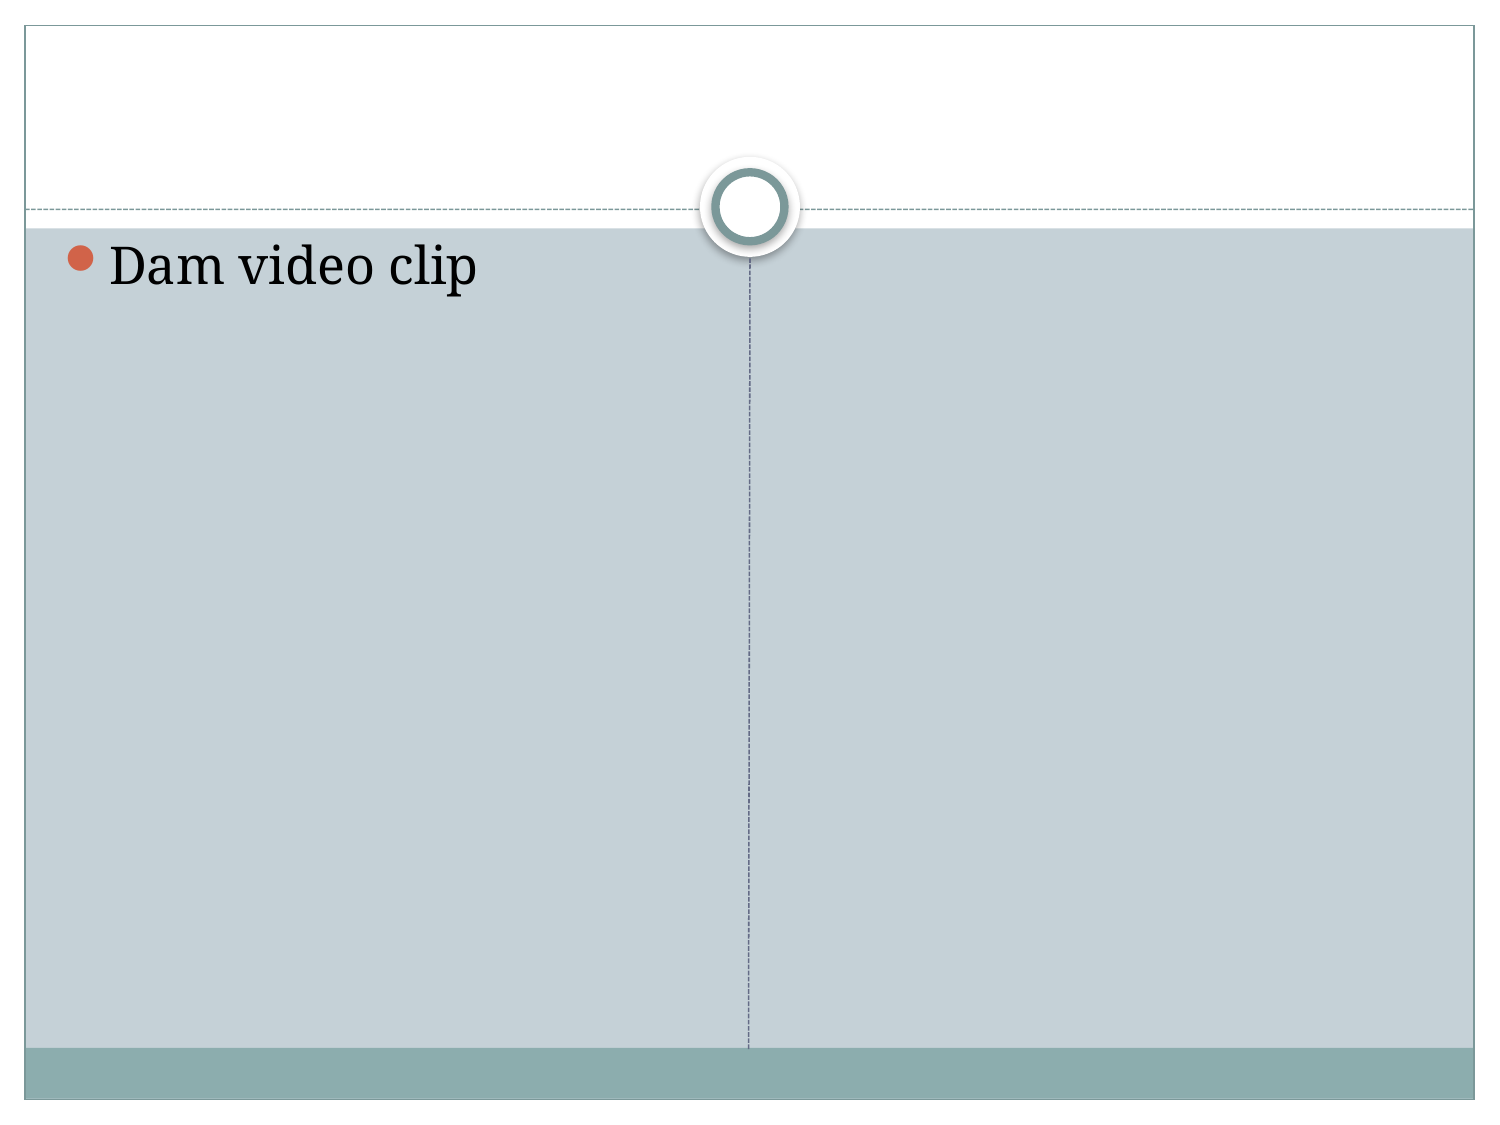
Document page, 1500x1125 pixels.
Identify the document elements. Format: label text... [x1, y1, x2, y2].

list Dam video clip [49, 224, 712, 993]
